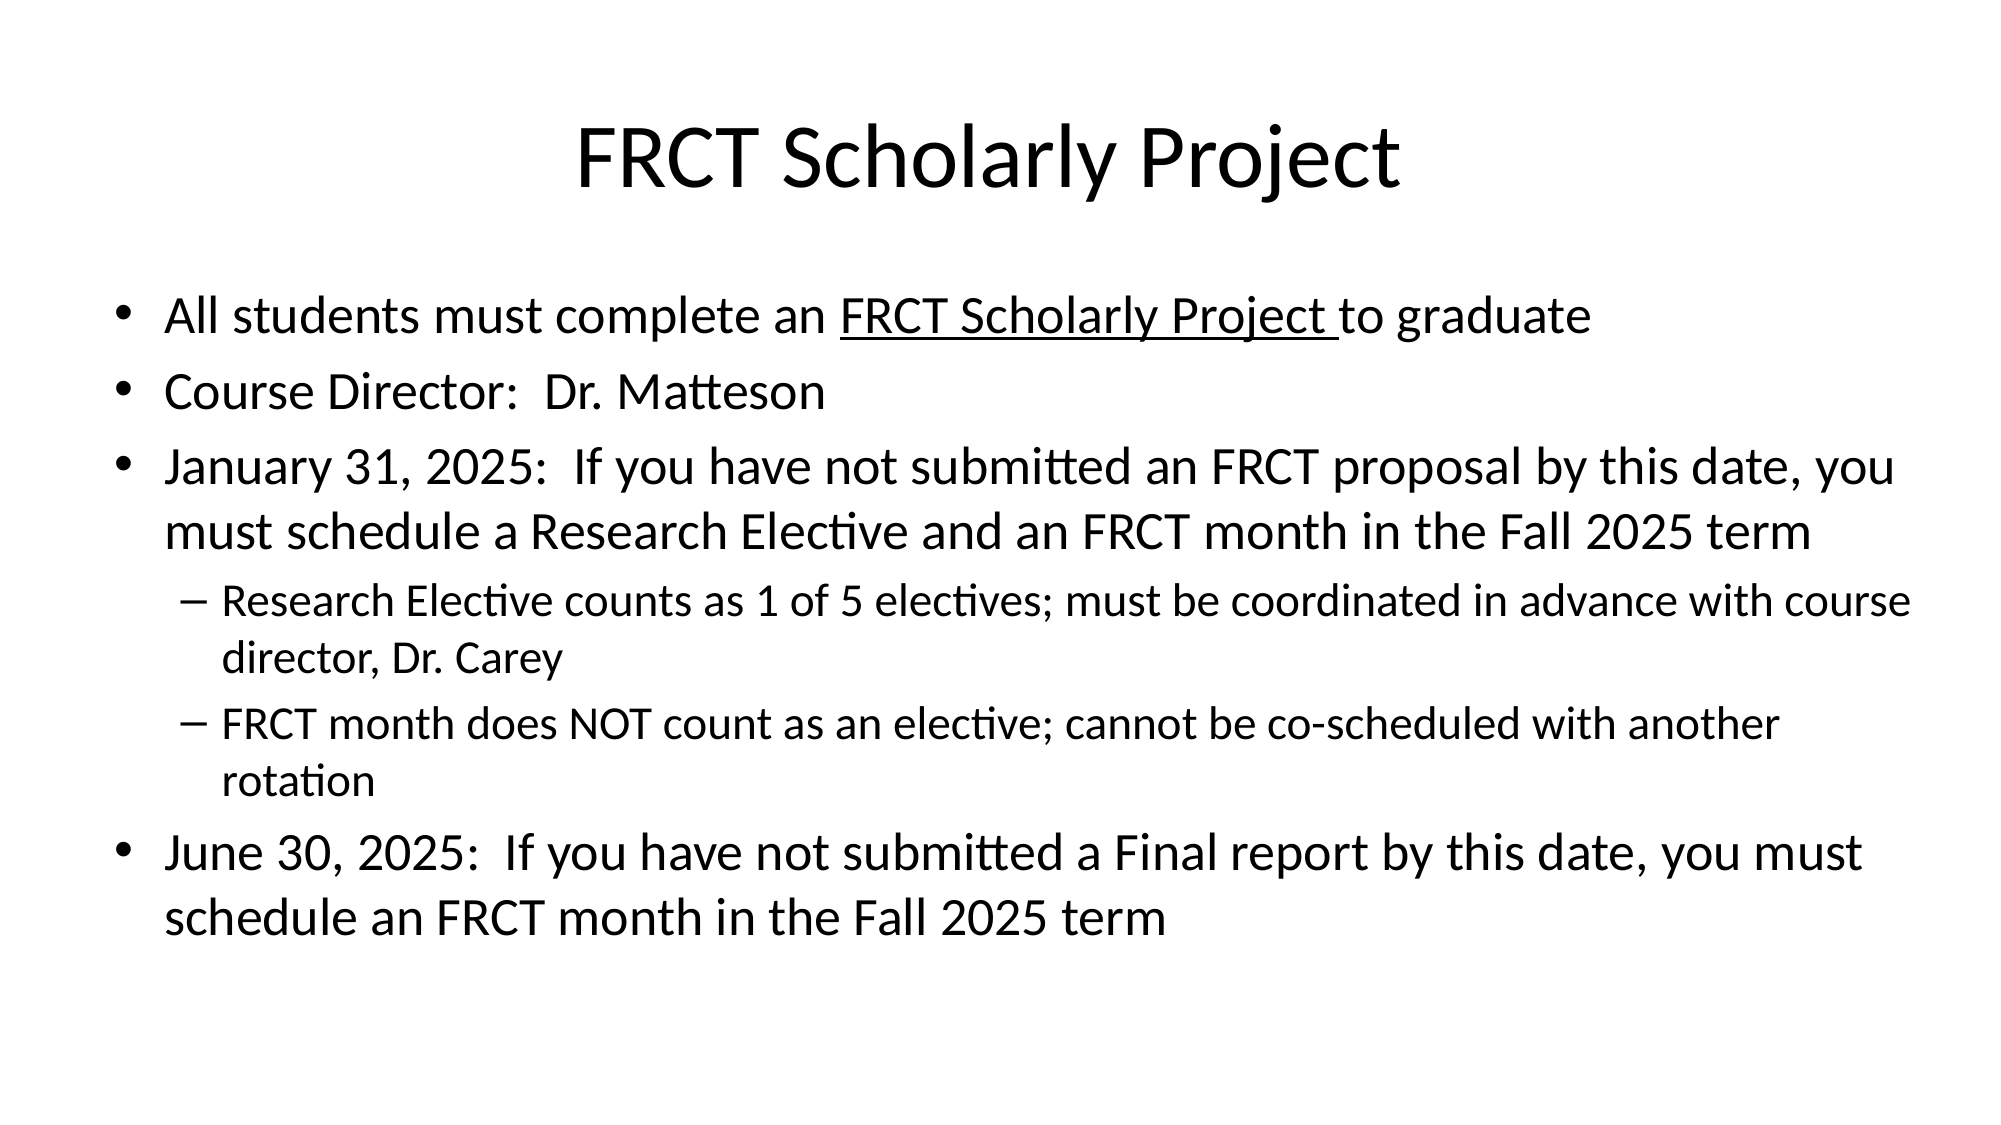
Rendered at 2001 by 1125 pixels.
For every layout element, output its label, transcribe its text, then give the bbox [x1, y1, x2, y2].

list All students must complete an FRCT Scholarly Project to graduate Course Director: Dr. Matteson January 31, 2025: If you have not submitted an FRCT proposal by this date, you must schedule a Research Elective and an FRCT month in the Fall 2025 term Research Elective counts as 1 of 5 electives; must be coordinated in advance with course director, Dr. Carey FRCT month does NOT count as an elective; cannot be co-scheduled with another rotation June 30, 2025: If you have not submitted a Final report by this date, you must schedule an FRCT month in the Fall 2025 term [99, 271, 1960, 1005]
title FRCT Scholarly Project [99, 57, 1900, 245]
